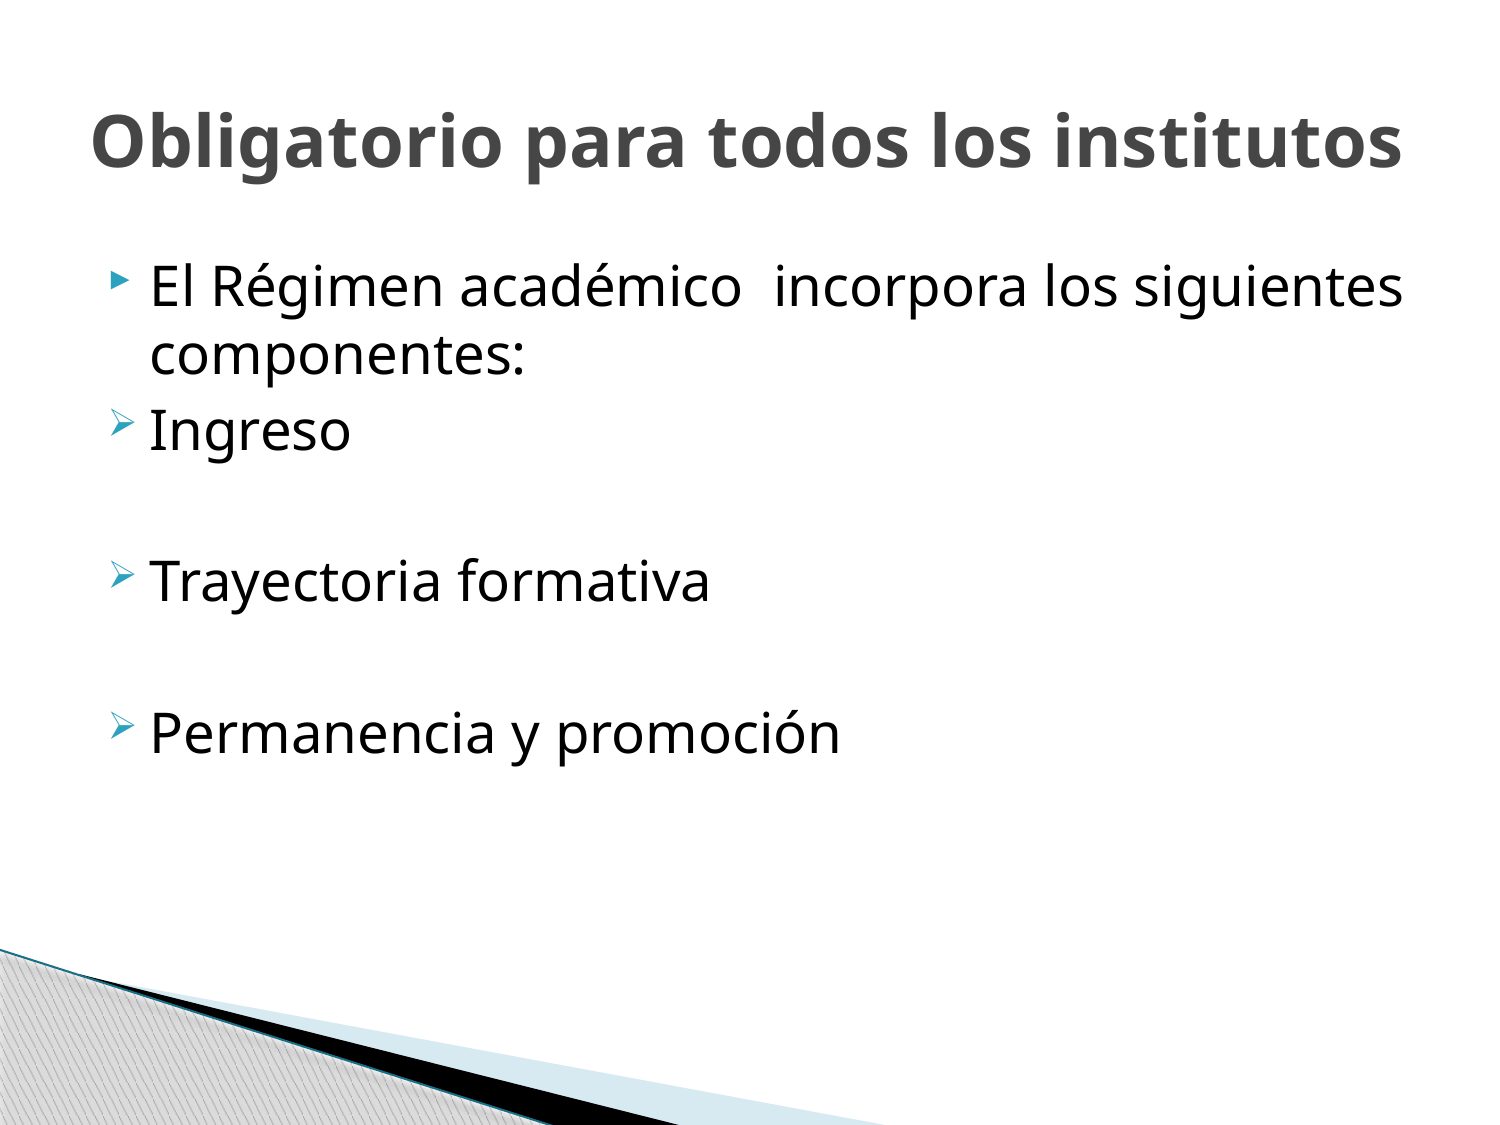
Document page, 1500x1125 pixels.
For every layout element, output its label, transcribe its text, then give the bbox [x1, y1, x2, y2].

title Obligatorio para todos los institutos [75, 45, 1425, 233]
list El Régimen académico incorpora los siguientes componentes: Ingreso Trayectoria formativa Permanencia y promoción [75, 243, 1425, 986]
